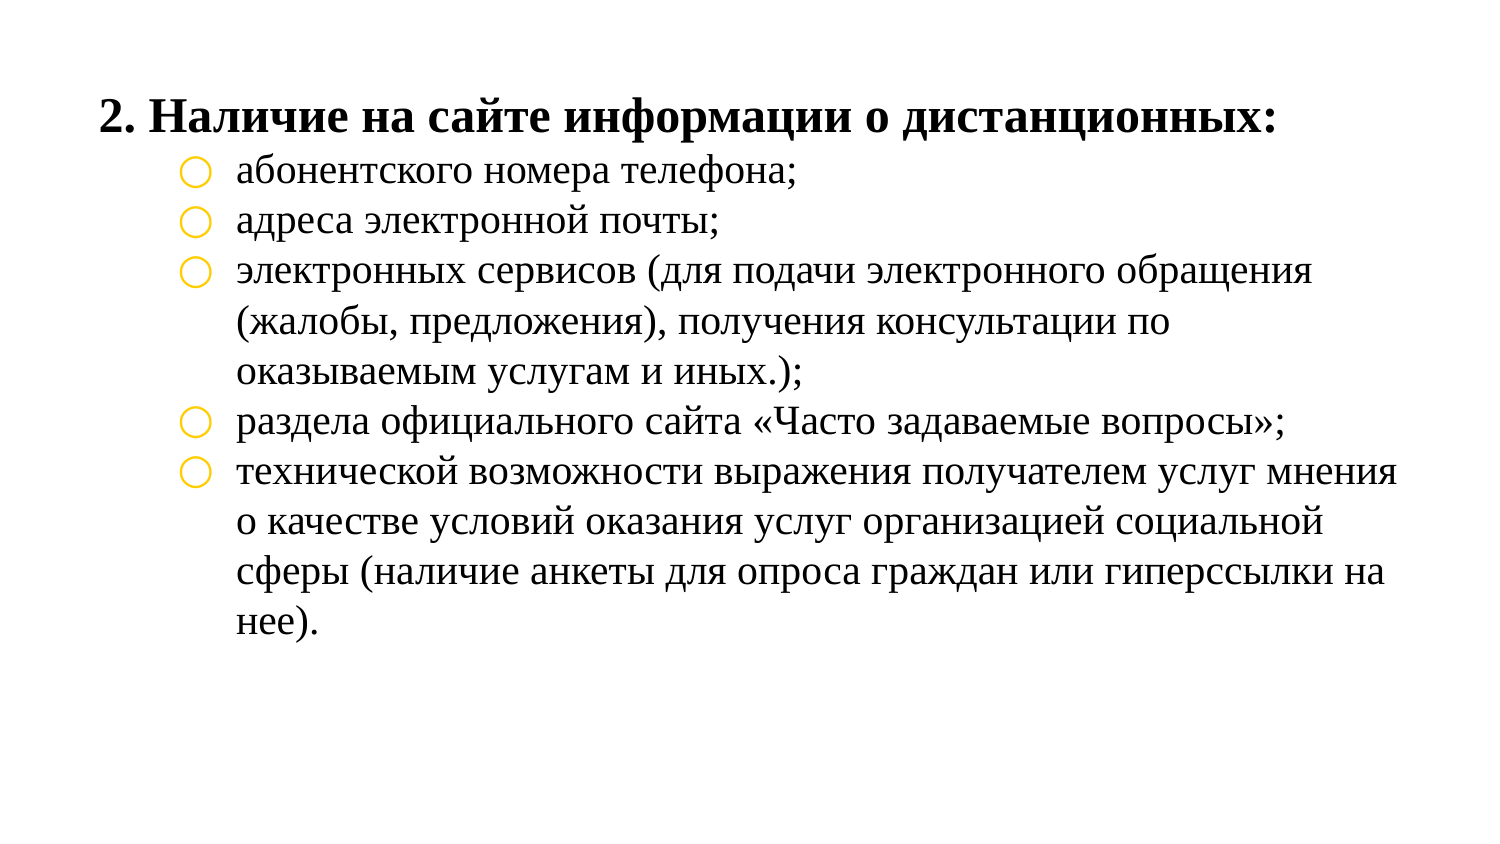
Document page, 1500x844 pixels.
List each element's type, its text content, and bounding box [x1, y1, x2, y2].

list 2. Наличие на сайте информации о дистанционных: абонентского номера телефона; адреса электронной почты; электронных сервисов (для подачи электронного обращения (жалобы, предложения), получения консультации по оказываемым услугам и иных.); раздела официального сайта «Часто задаваемые вопросы»; технической возможности выражения получателем услуг мнения о качестве условий оказания услуг организацией социальной сферы (наличие анкеты для опроса граждан или гиперссылки на нее). [71, 67, 1425, 748]
